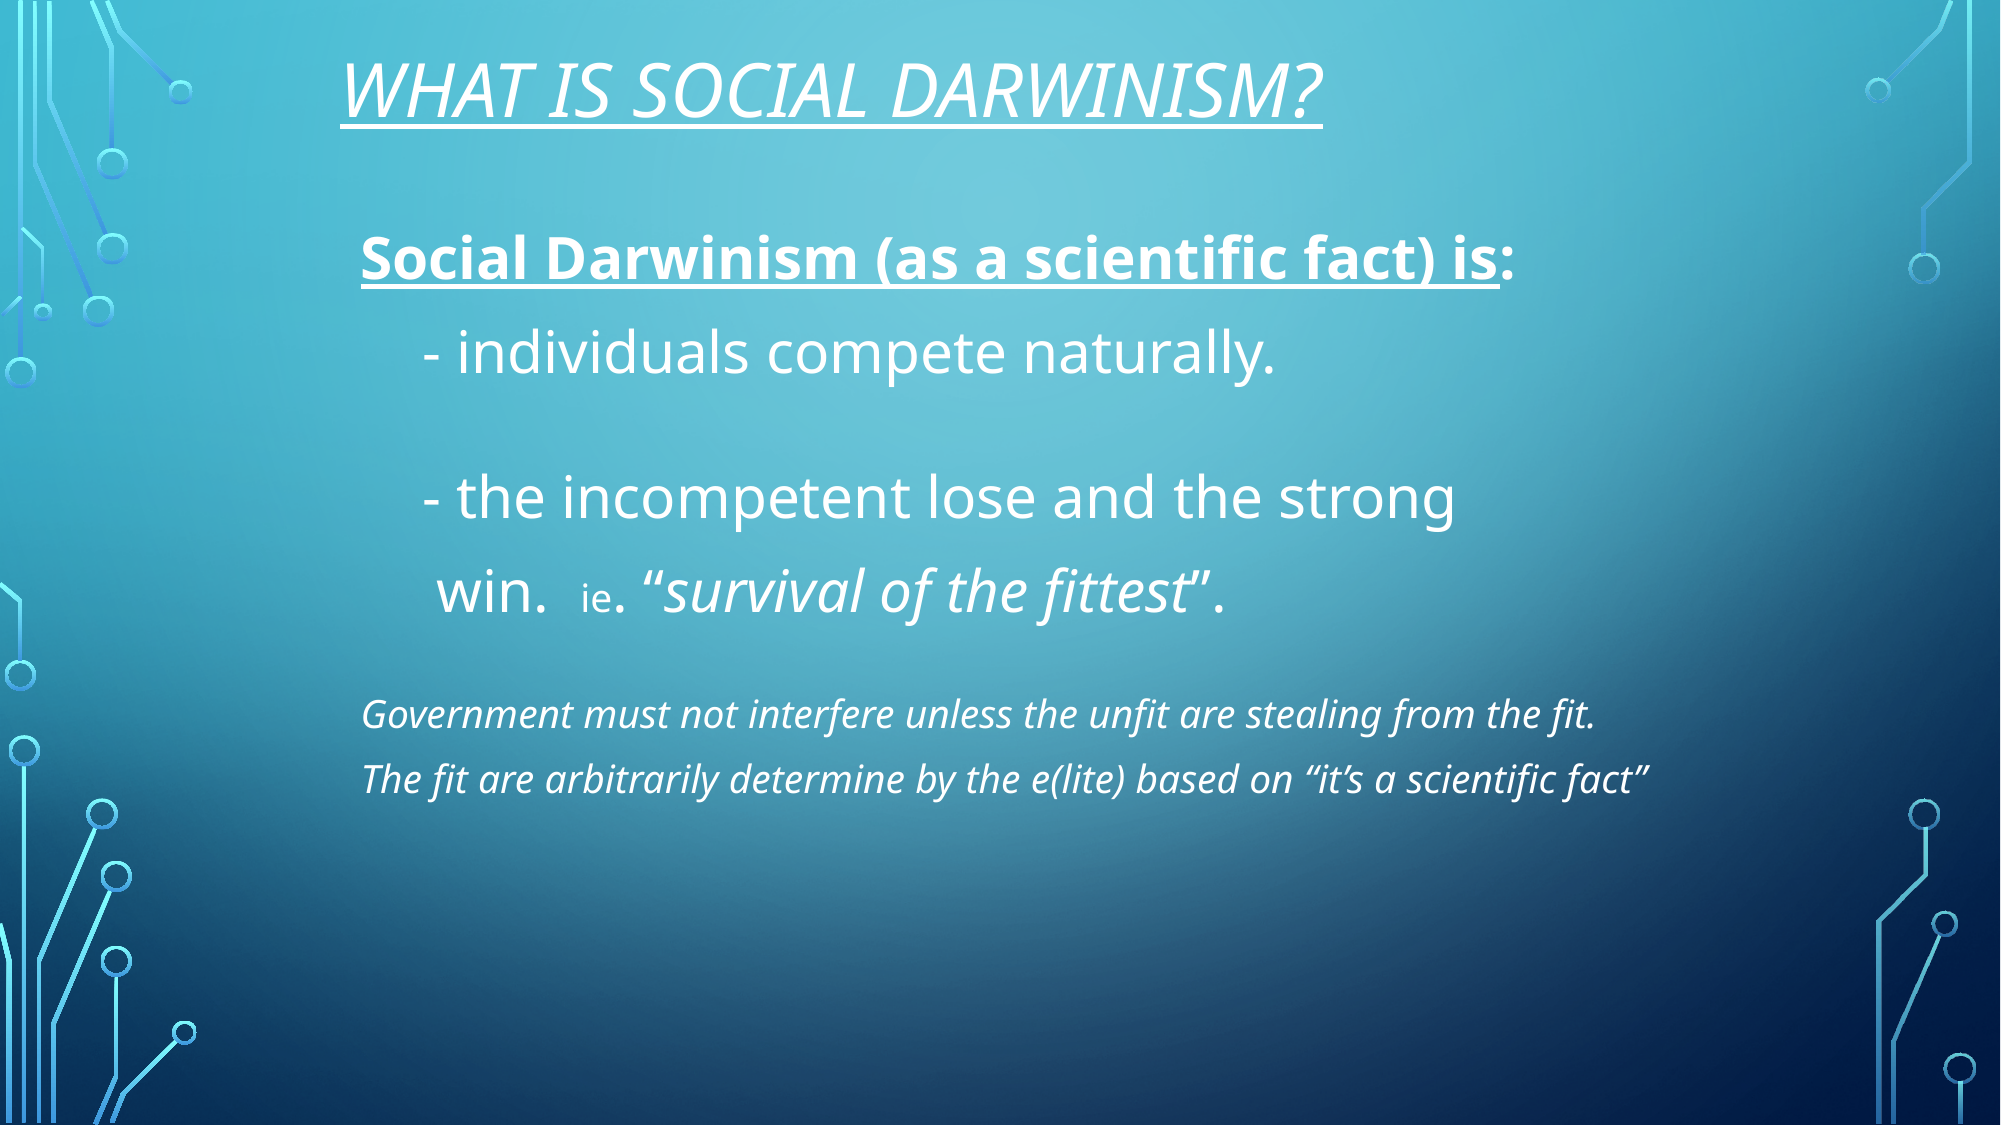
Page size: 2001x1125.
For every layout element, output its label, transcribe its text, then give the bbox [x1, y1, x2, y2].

list Social Darwinism (as a scientific fact) is: - individuals compete naturally. - the incompetent lose and the strong win. ie. “survival of the fittest”. Government must not interfere unless the unfit are stealing from the fit. The fit are arbitrarily determine by the e(lite) based on “it’s a scientific fact” [324, 200, 1675, 993]
title What is Social Darwinism? [324, 0, 1675, 188]
